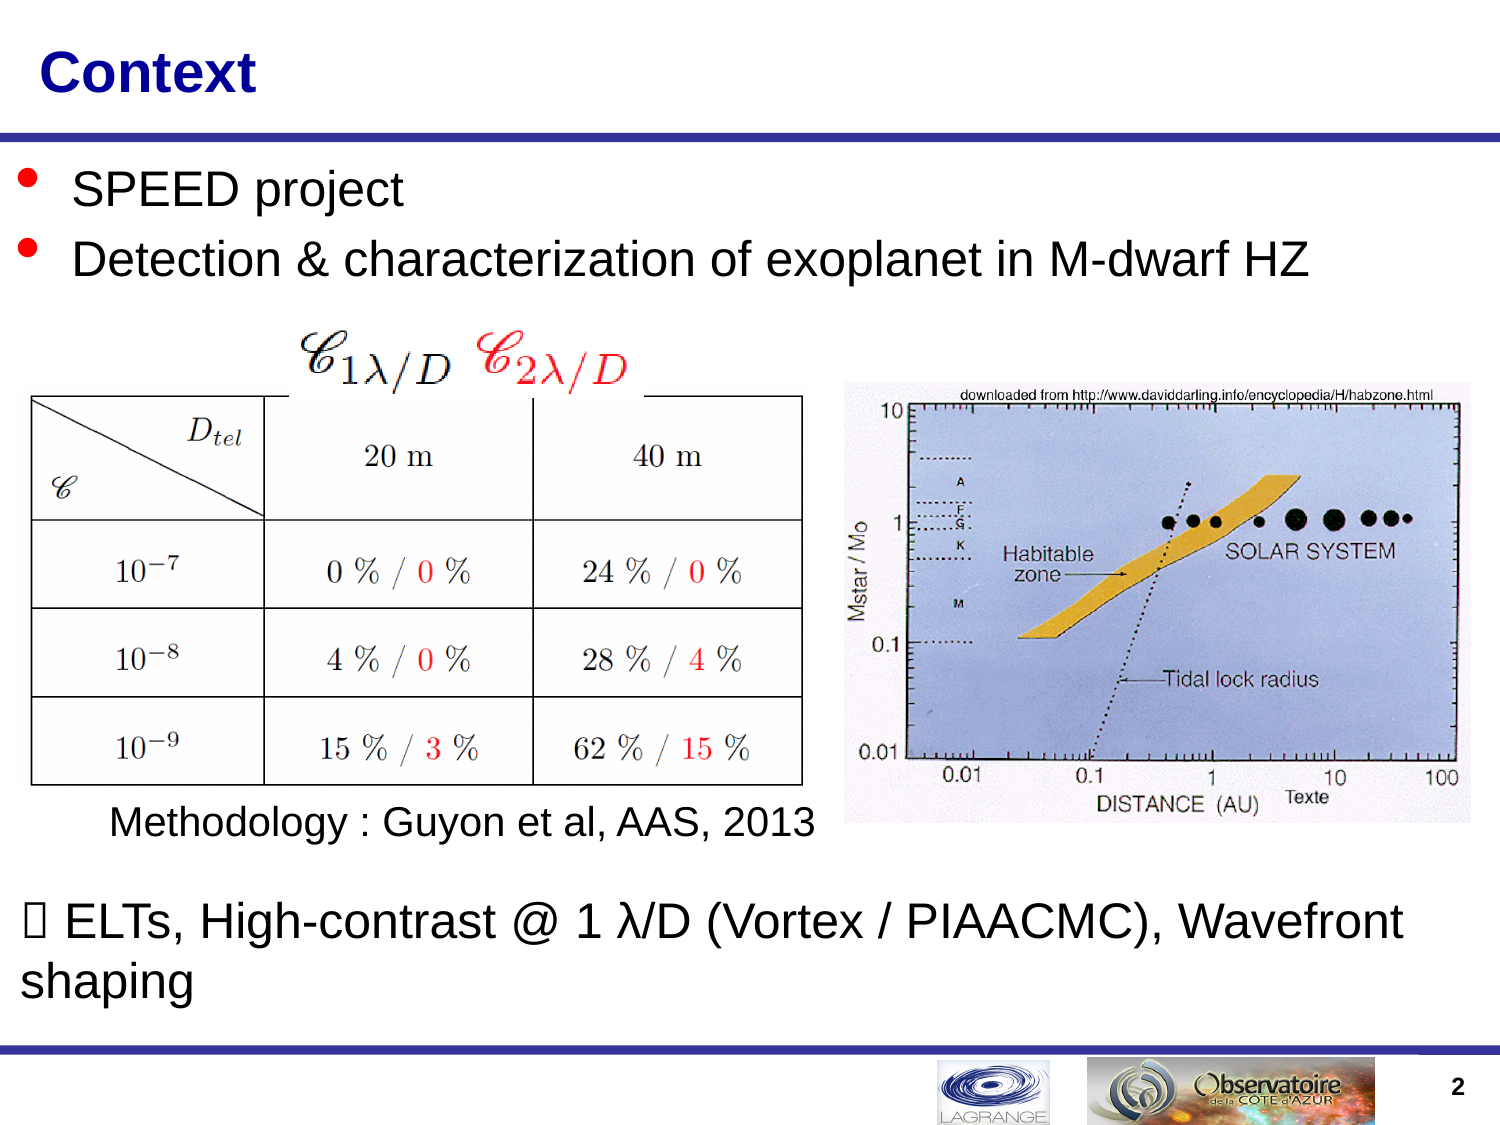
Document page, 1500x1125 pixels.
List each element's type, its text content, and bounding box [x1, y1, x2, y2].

picture [937, 1060, 1050, 1125]
list SPEED project Detection & characterization of exoplanet in M-dwarf HZ [0, 149, 1471, 421]
text_box Methodology : Guyon et al, AAS, 2013 [19, 786, 831, 852]
slide_number 1 [1349, 1062, 1488, 1101]
picture [844, 382, 1471, 823]
title Context [24, 0, 1424, 138]
picture [1087, 1057, 1375, 1125]
text_box  ELTs, High-contrast @ 1 λ/D (Vortex / PIAACMC), Wavefront shaping [5, 881, 1500, 1035]
picture [17, 317, 810, 791]
